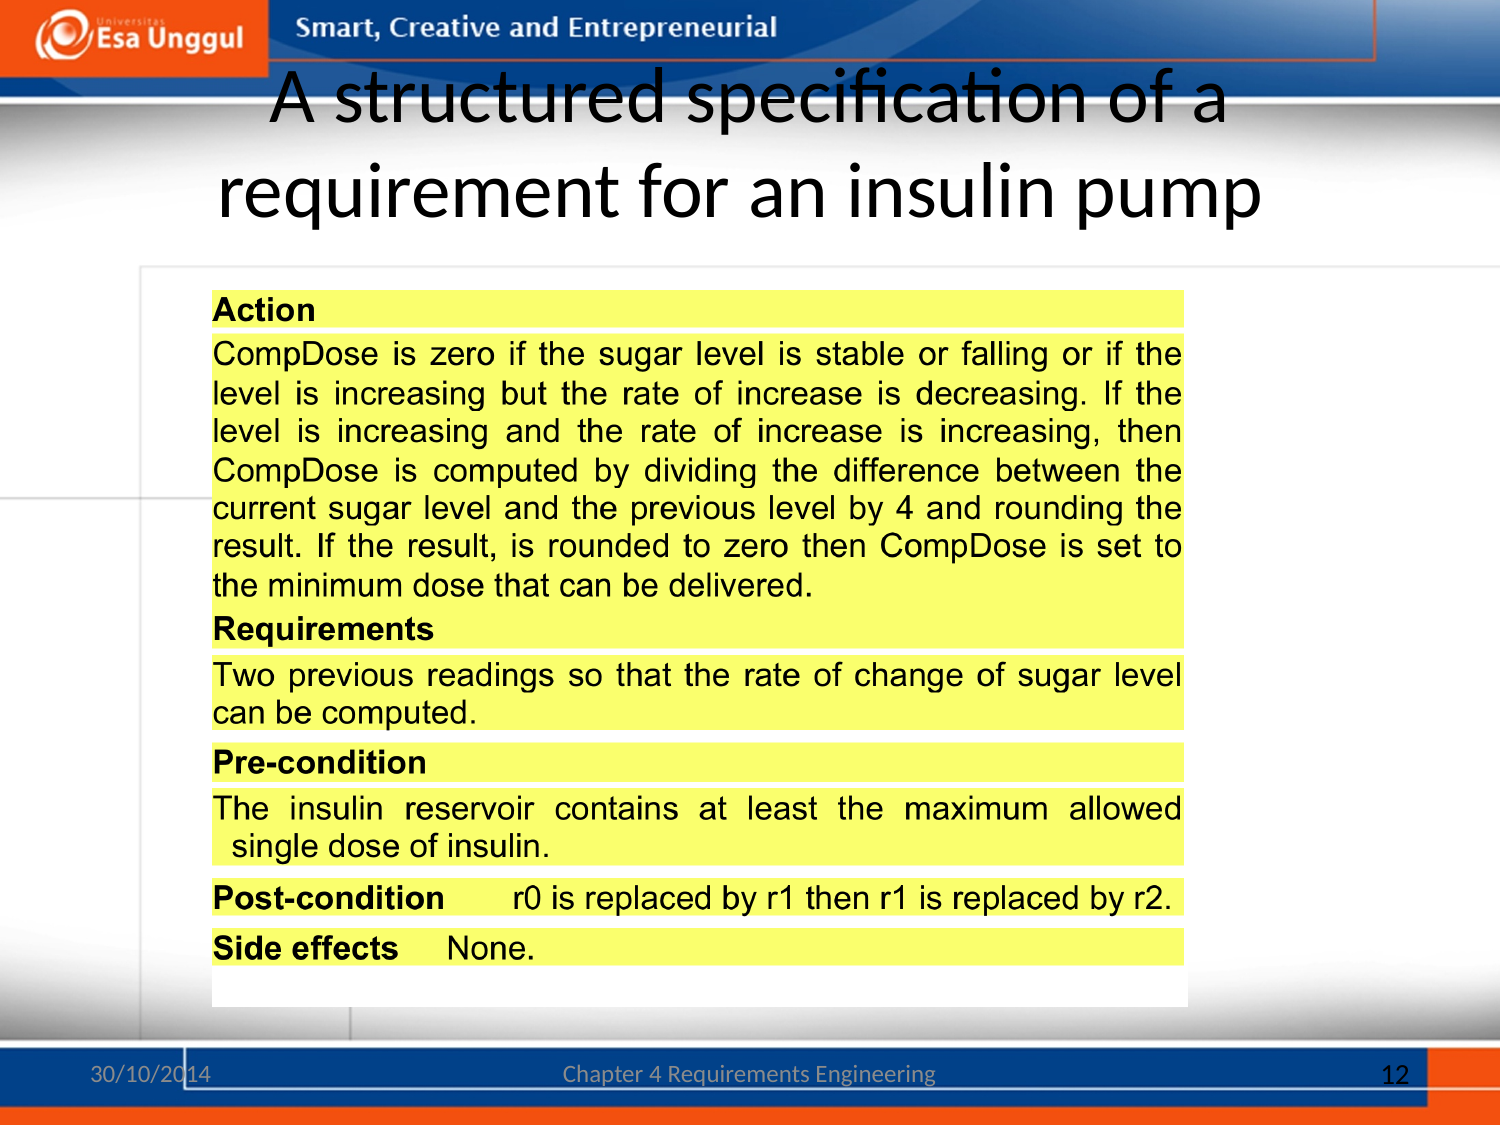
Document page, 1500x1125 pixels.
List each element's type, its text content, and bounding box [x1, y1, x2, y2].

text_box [212, 277, 1188, 1007]
title A structured specification of a requirement for an insulin pump [75, 45, 1425, 233]
picture [0, 0, 1500, 1125]
footer Chapter 4 Requirements Engineering [512, 1042, 988, 1103]
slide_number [75, 1042, 425, 1103]
slide_number 12 [1074, 1042, 1425, 1103]
